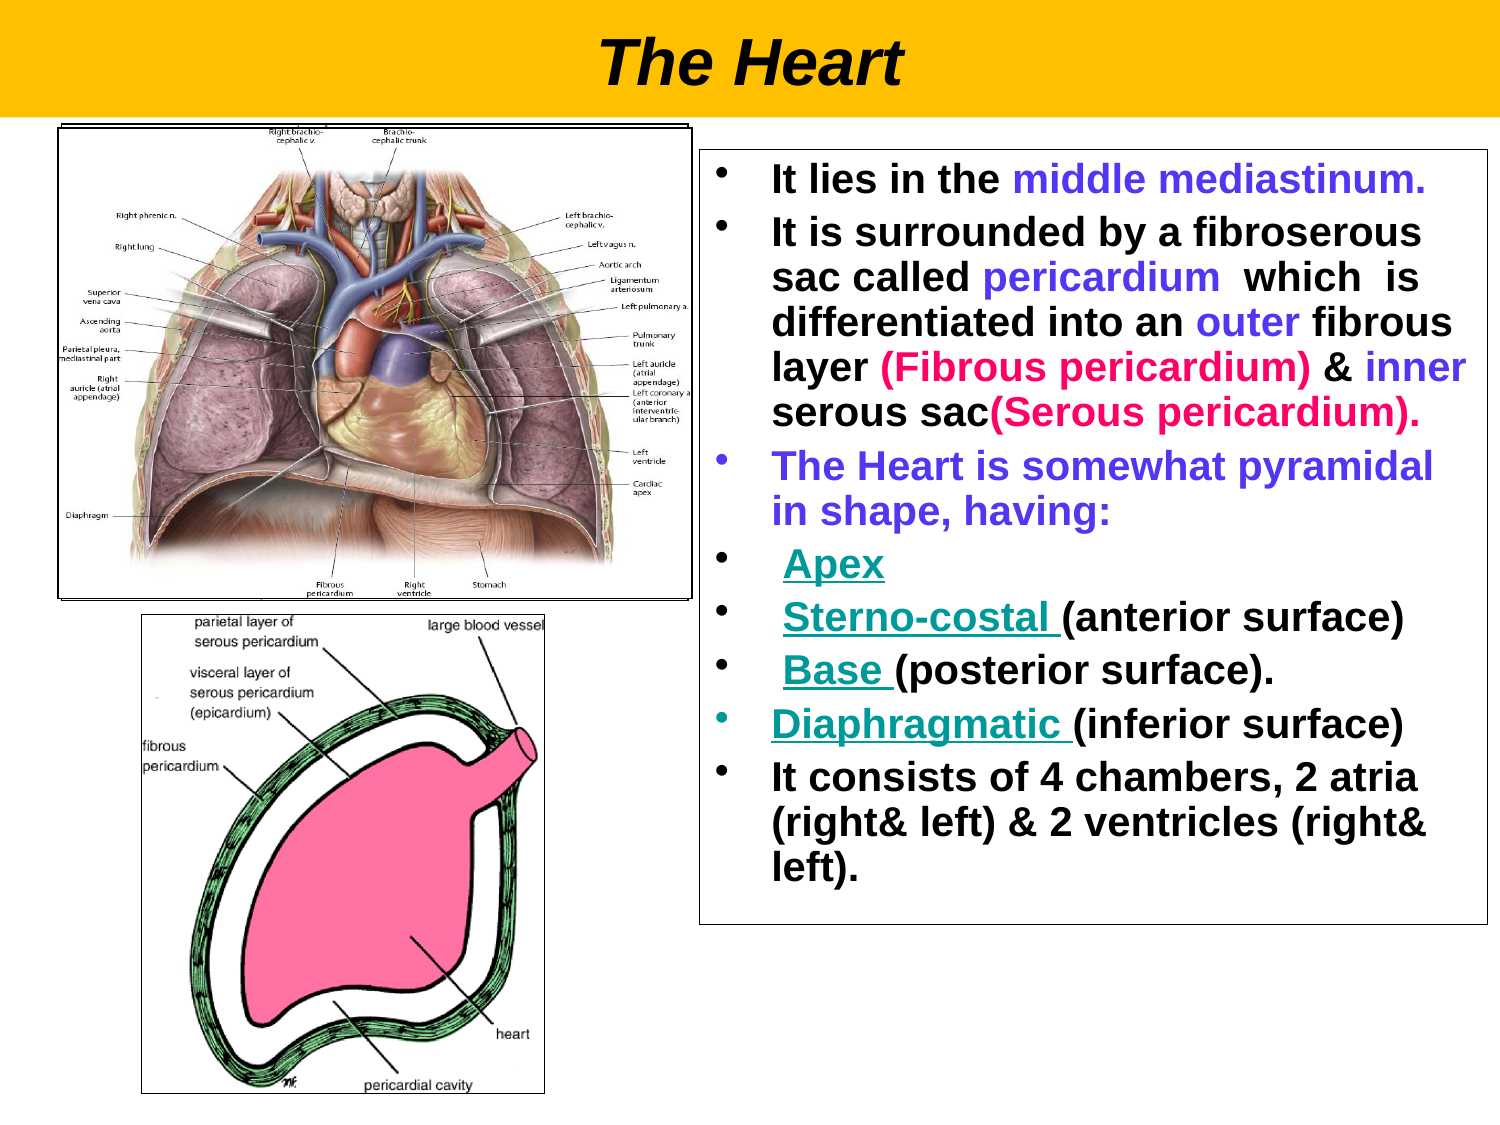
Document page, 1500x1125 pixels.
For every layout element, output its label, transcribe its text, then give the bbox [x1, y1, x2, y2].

picture [58, 124, 692, 601]
title The Heart [0, 0, 1500, 118]
picture [142, 615, 544, 1093]
list It lies in the middle mediastinum. It is surrounded by a fibroserous sac called pericardium which is differentiated into an outer fibrous layer (Fibrous pericardium) & inner serous sac(Serous pericardium). The Heart is somewhat pyramidal in shape, having: Apex Sterno-costal (anterior surface) Base (posterior surface). Diaphragmatic (inferior surface) It consists of 4 chambers, 2 atria (right& left) & 2 ventricles (right& left). [699, 149, 1488, 925]
